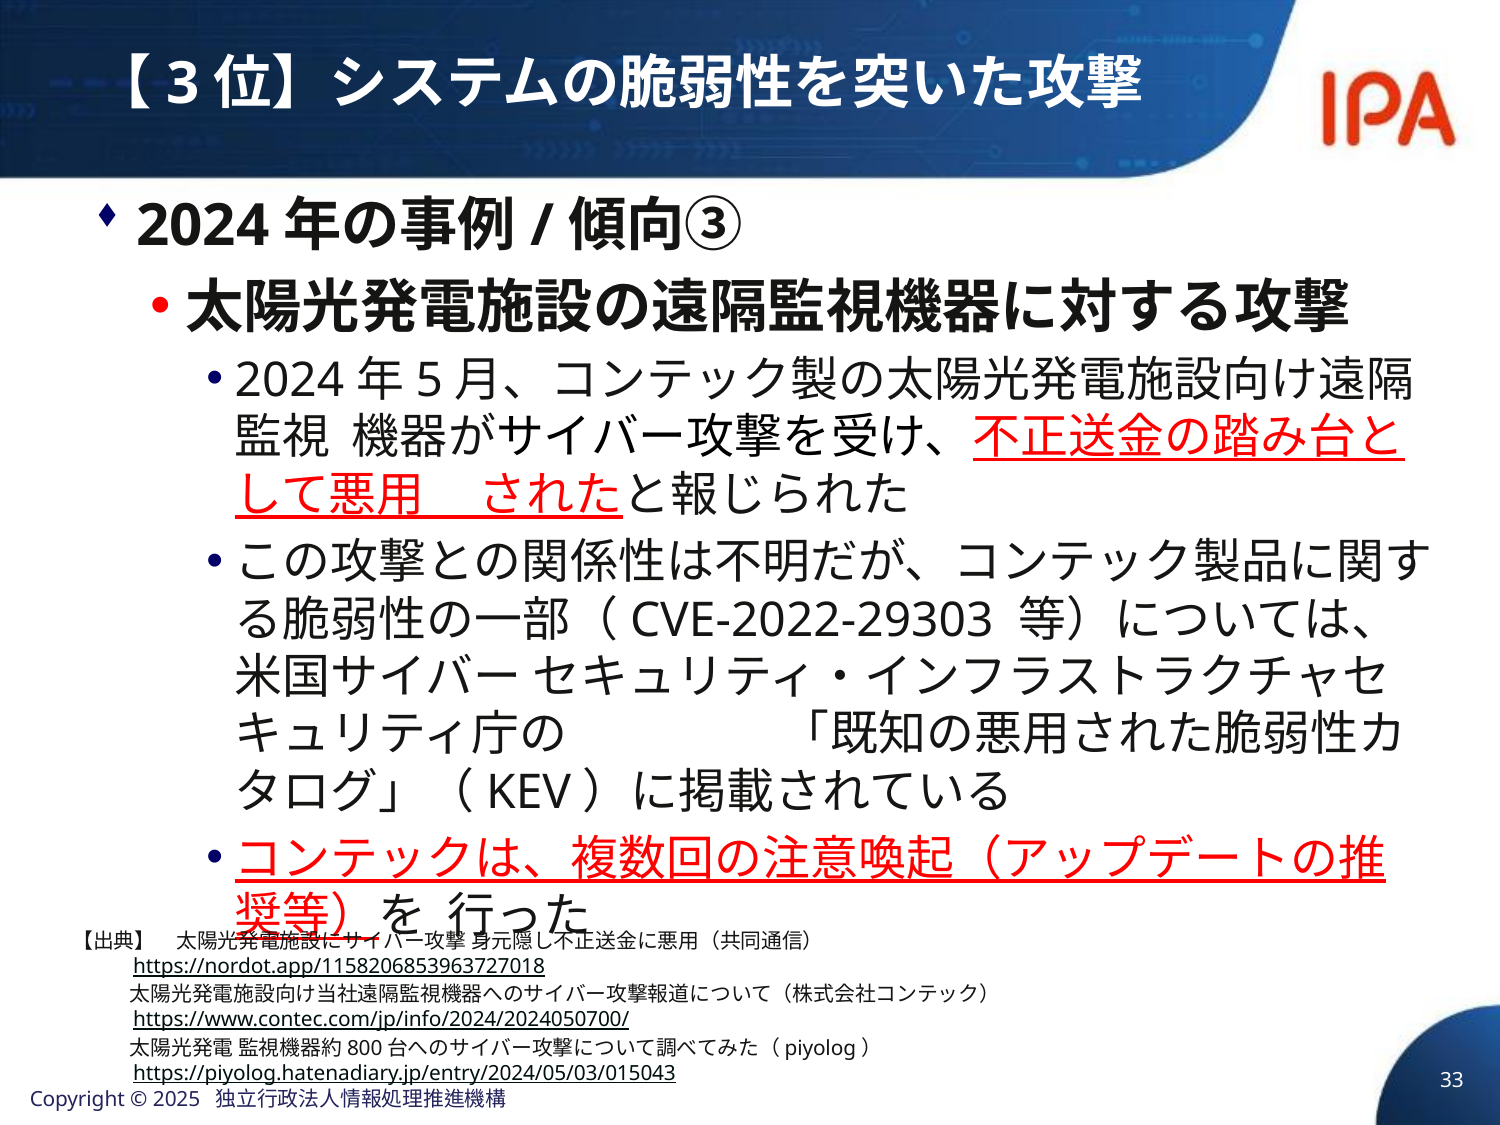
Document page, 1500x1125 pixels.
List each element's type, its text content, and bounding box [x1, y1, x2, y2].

footer Copyright © 2025 独立行政法人情報処理推進機構 [0, 1077, 537, 1125]
picture [0, 0, 1500, 1125]
text_box 【出典】 太陽光発電施設にサイバー攻撃 身元隠し不正送金に悪用（共同通信） https://nordot.app/1158206853963727018 太陽光発電施設向け当社遠隔監視機器へのサイバー攻撃報道について（株式会社コンテック） https://www.contec.com/jp/info/2024/2024050700/ 太陽光発電 監視機器約800台へのサイバー攻撃について調べてみた（piyolog） https://piyolog.hatenadiary.jp/entry/2024/05/03/015043 [57, 920, 1443, 1095]
slide_number 33 [1128, 1058, 1480, 1107]
title 【3位】システムの脆弱性を突いた攻撃 [78, 41, 1297, 123]
list 2024年の事例/傾向③ 太陽光発電施設の遠隔監視機器に対する攻撃 2024年5月、コンテック製の太陽光発電施設向け遠隔監視 機器がサイバー攻撃を受け、不正送金の踏み台として悪用 されたと報じられた この攻撃との関係性は不明だが、コンテック製品に関する脆弱性の一部（CVE-2022-29303 等）については、米国サイバー セキュリティ・インフラストラクチャセキュリティ庁の 「既知の悪用された脆弱性カタログ」（KEV）に掲載されている コンテックは、複数回の注意喚起（アップデートの推奨等）を 行った [79, 179, 1449, 918]
